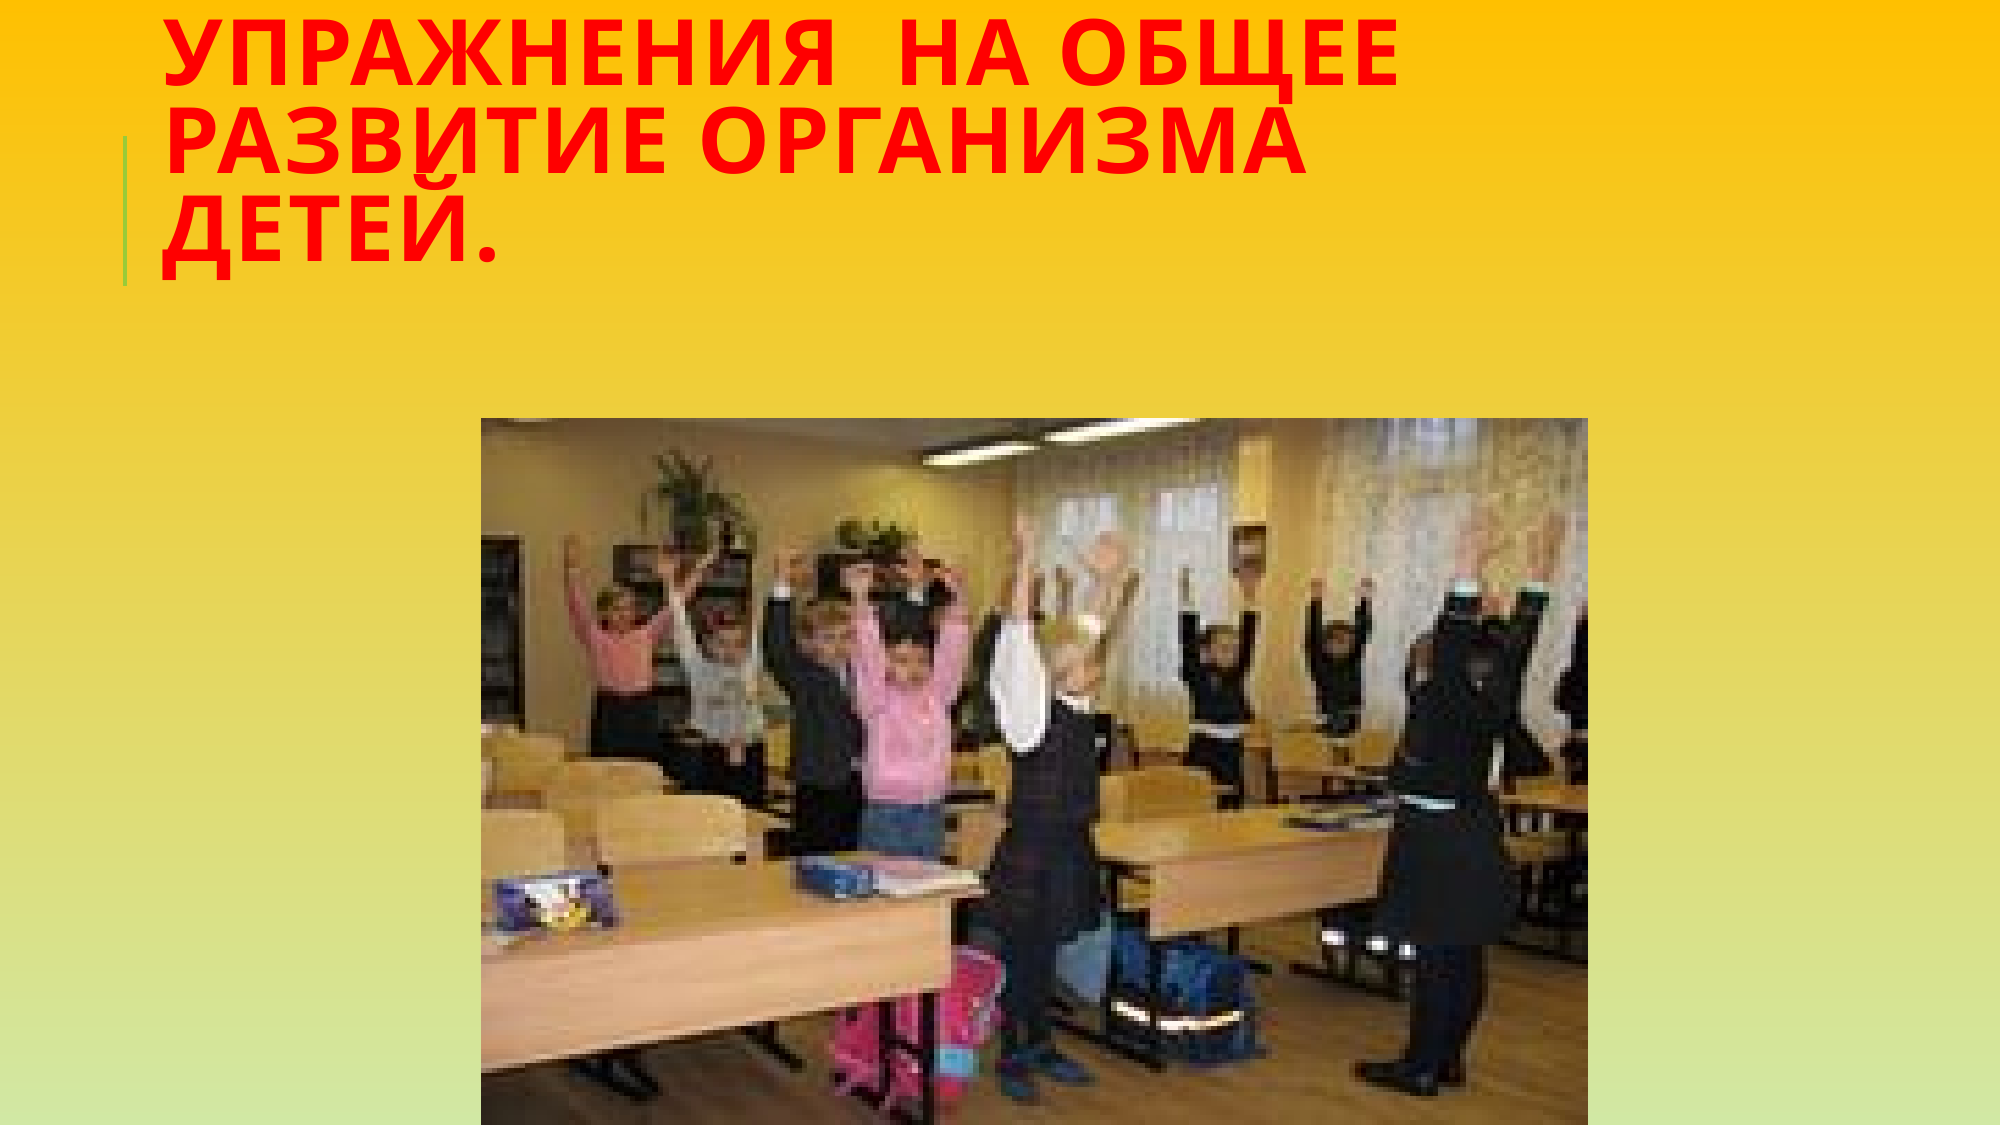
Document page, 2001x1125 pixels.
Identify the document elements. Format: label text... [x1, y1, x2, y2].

title Упражнения на общее развитие организма детей. [147, 67, 1743, 314]
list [480, 418, 1588, 1125]
